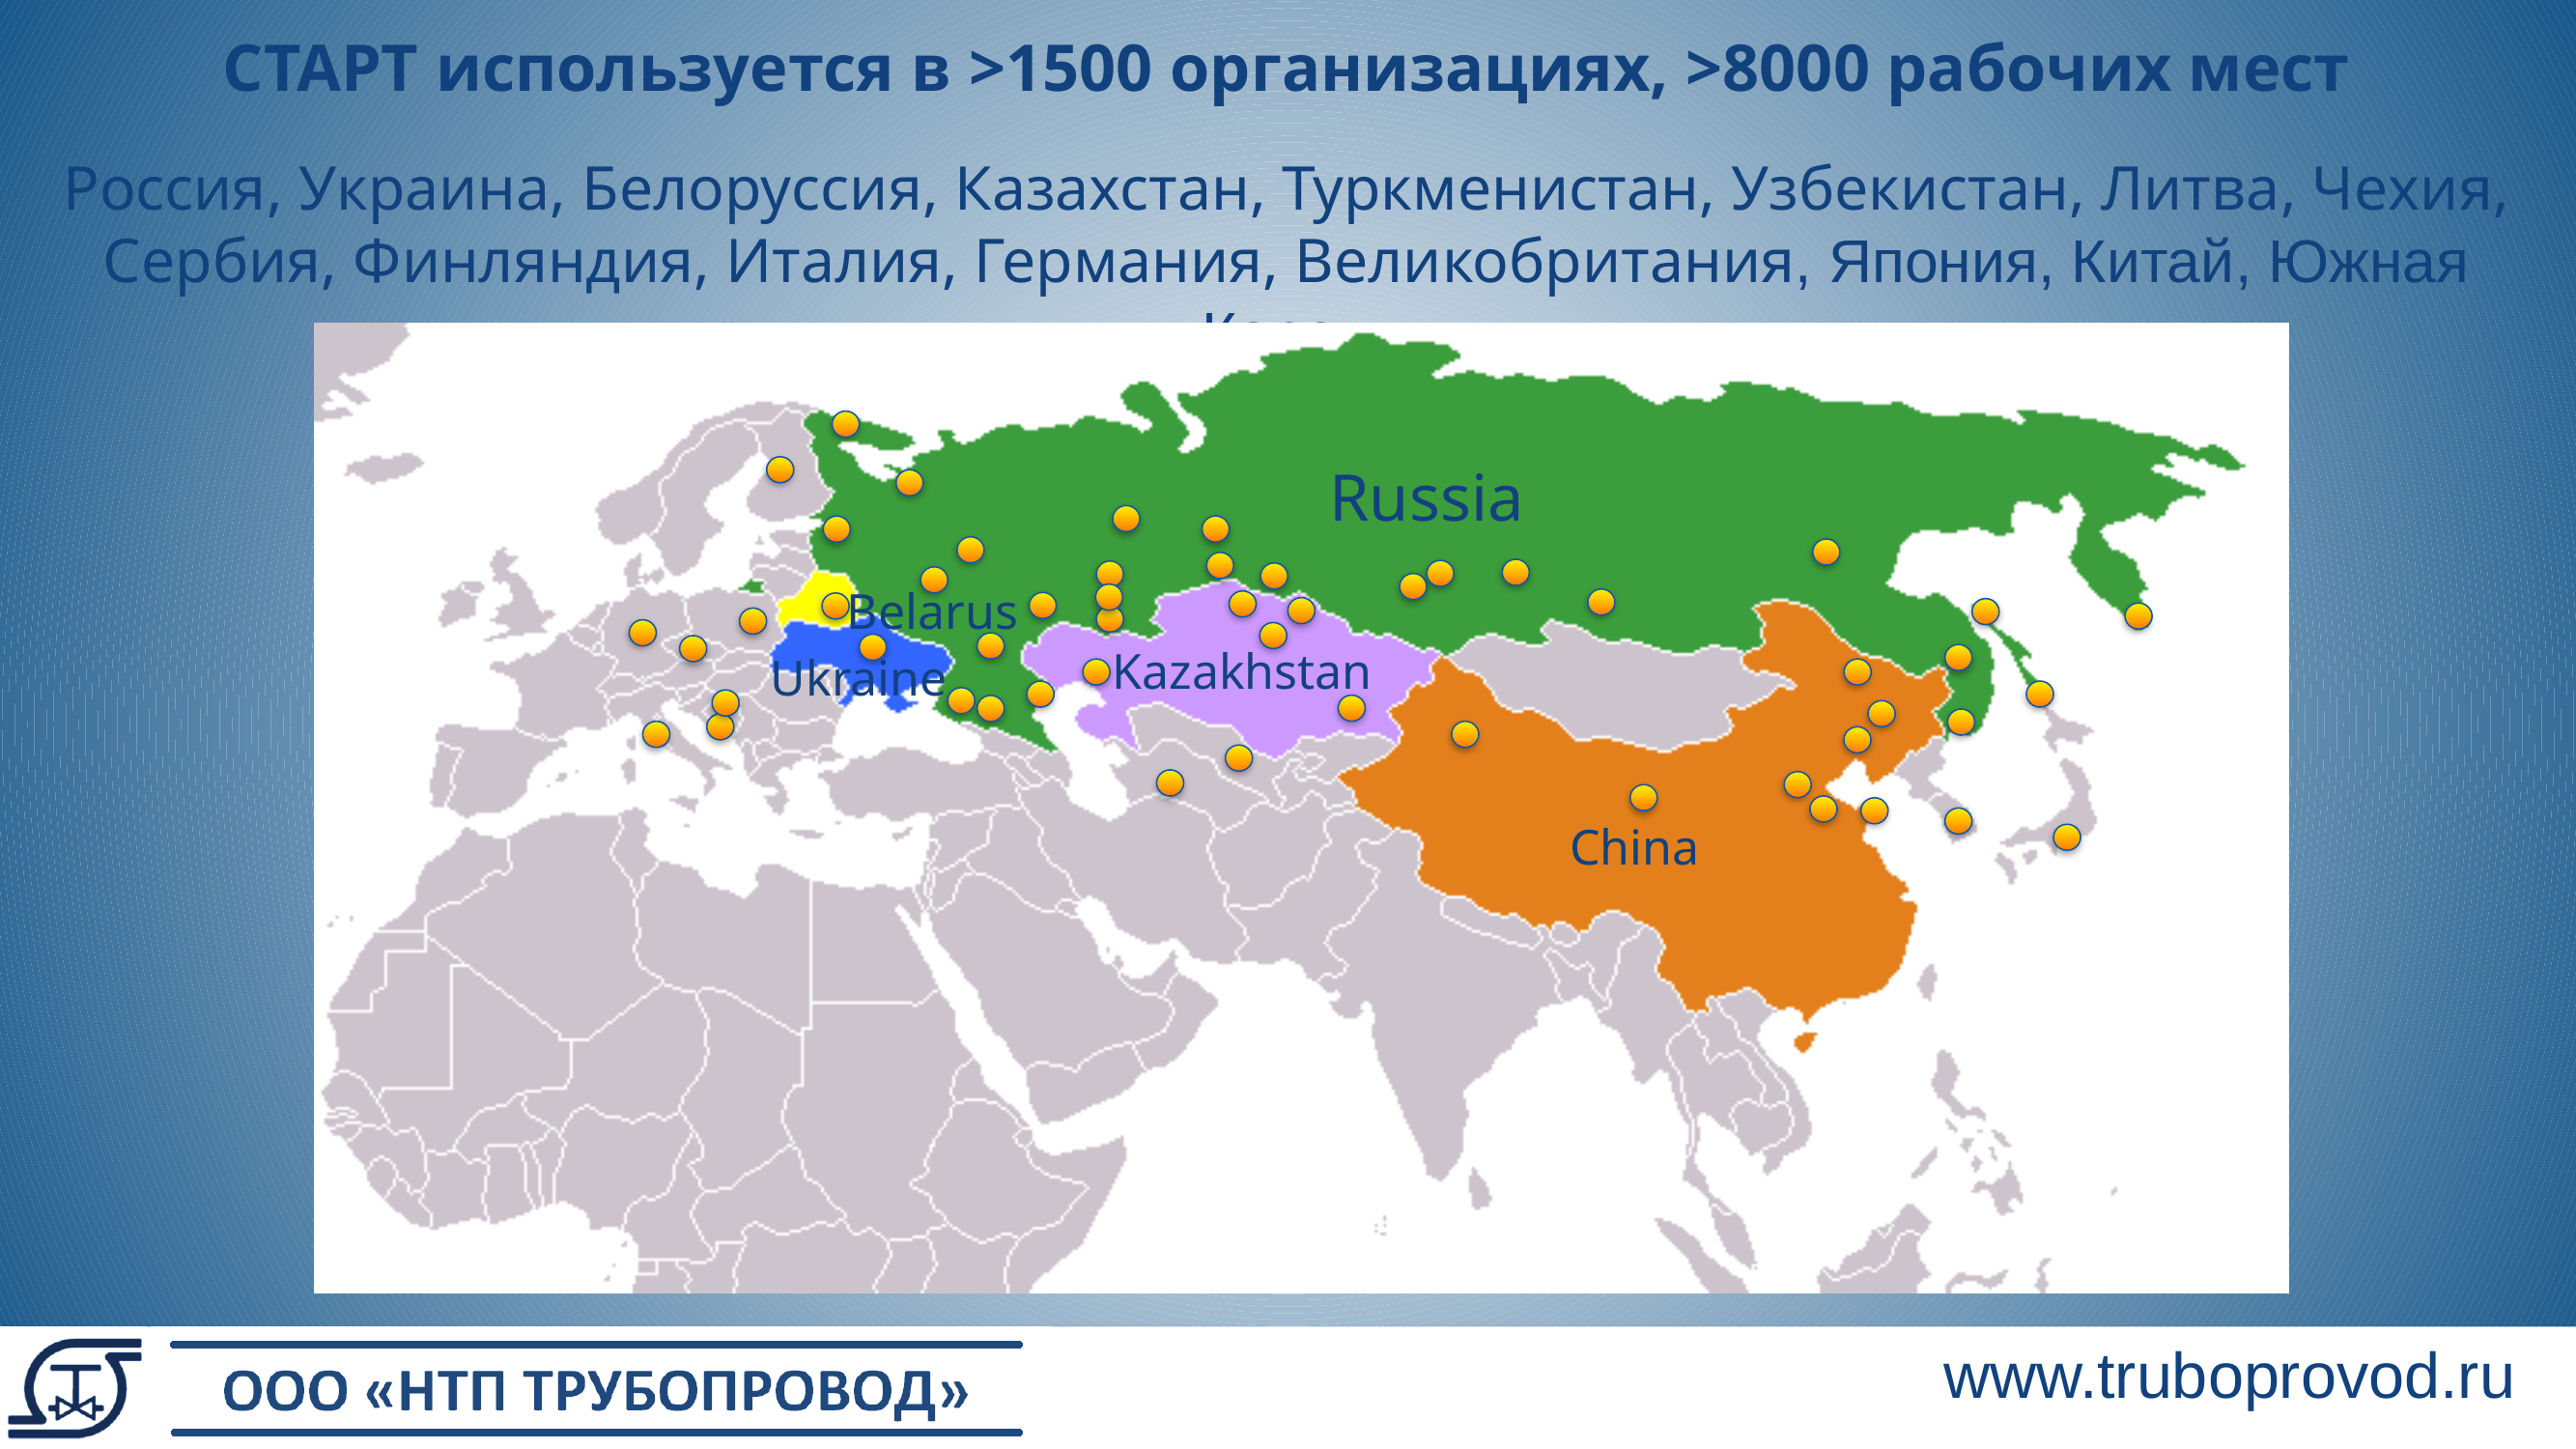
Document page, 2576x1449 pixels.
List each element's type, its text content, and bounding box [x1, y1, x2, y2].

text_box СТАРТ используется в >1500 организациях, >8000 рабочих мест [29, 19, 2543, 112]
text_box Россия, Украина, Белоруссия, Казахстан, Туркменистан, Узбекистан, Литва, Чехия, Сербия, Финляндия, Италия, Германия, Великобритания, Япония, Китай, Южная Корея [29, 142, 2543, 374]
picture [0, 1326, 148, 1449]
picture [314, 323, 2289, 1293]
picture [151, 1326, 1051, 1449]
